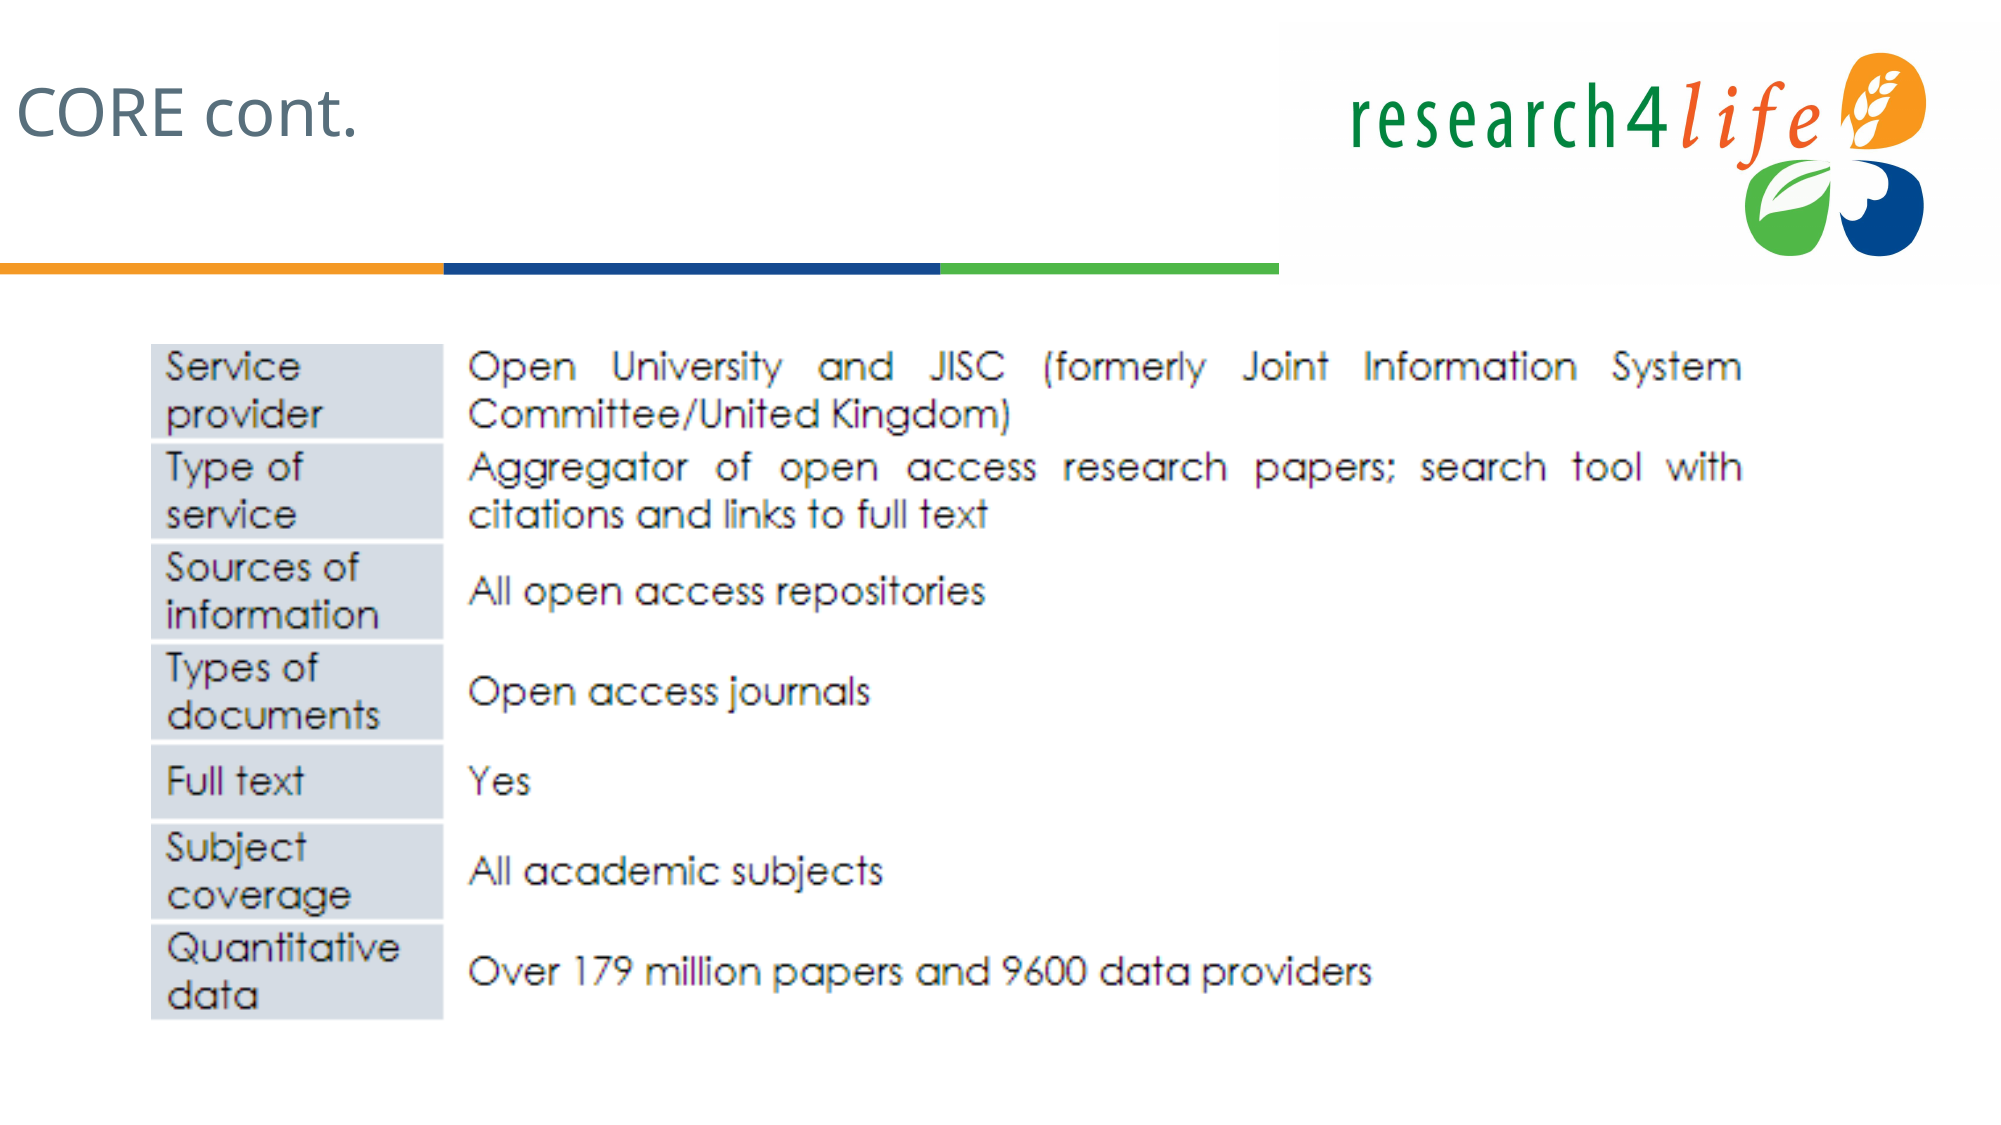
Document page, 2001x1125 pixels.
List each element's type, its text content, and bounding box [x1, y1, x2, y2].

picture [1279, 22, 2000, 285]
picture [150, 344, 1955, 1024]
title CORE cont. [0, 71, 1200, 250]
